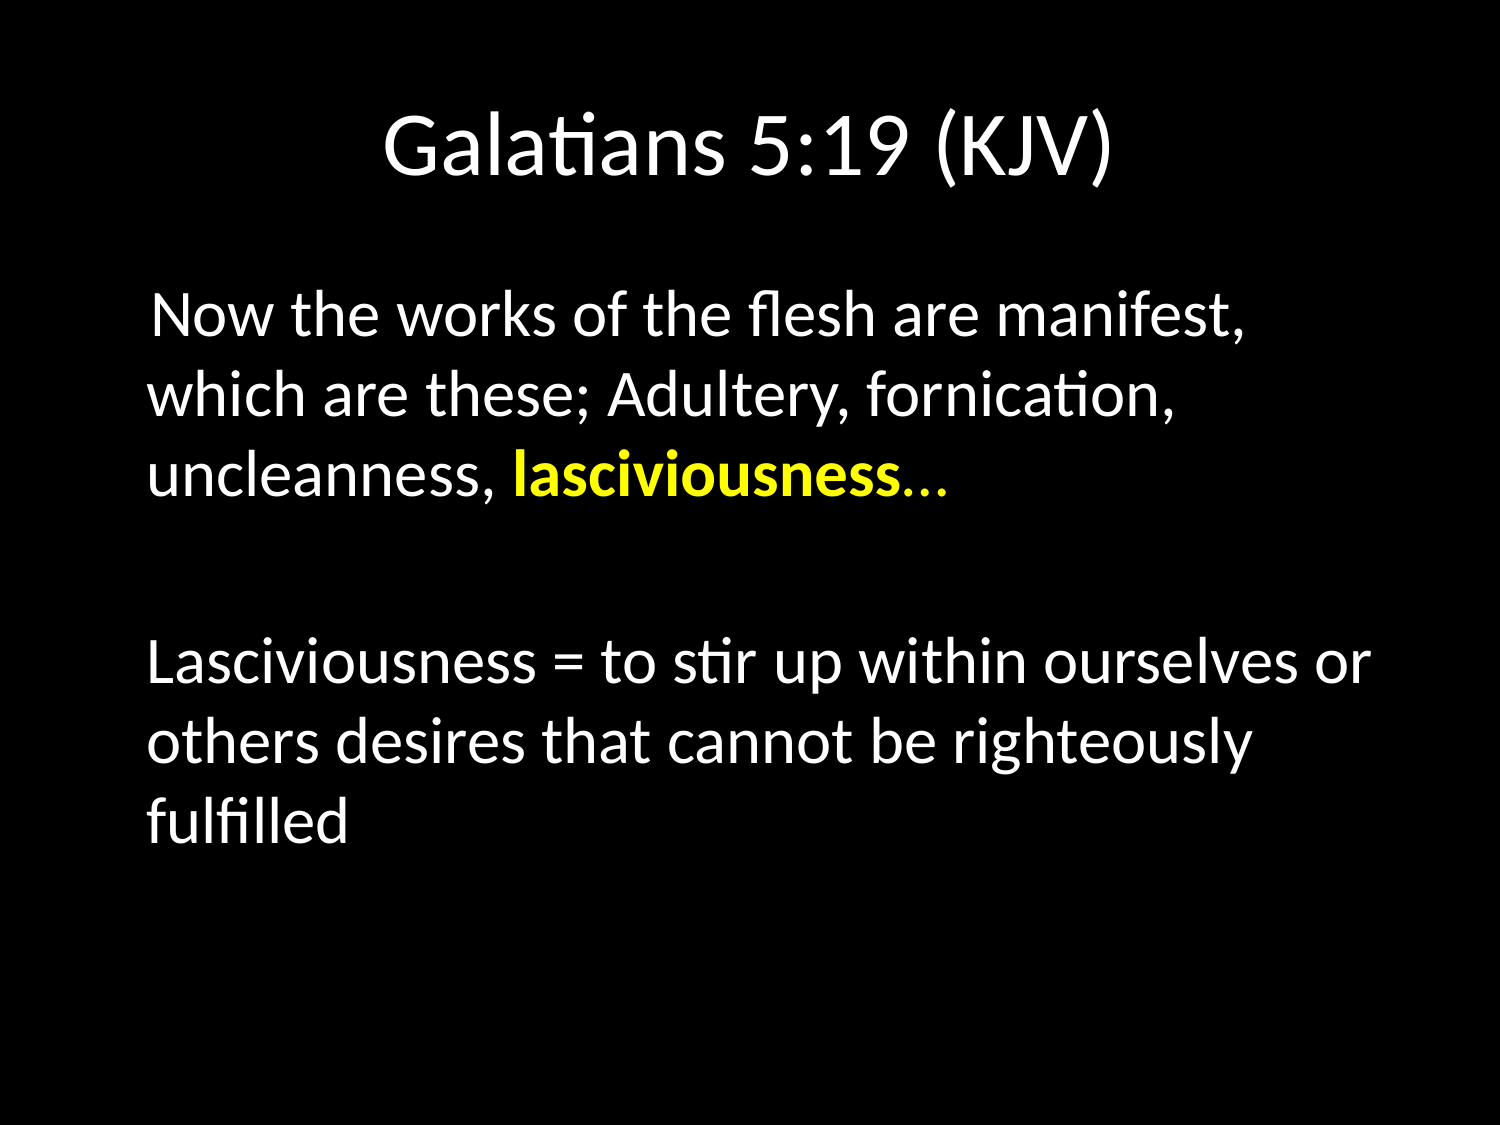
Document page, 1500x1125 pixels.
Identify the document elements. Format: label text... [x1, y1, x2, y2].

title Galatians 5:19 (KJV) [75, 45, 1425, 233]
list Now the works of the flesh are manifest, which are these; Adultery, fornication, uncleanness, lasciviousness… Lasciviousness = to stir up within ourselves or others desires that cannot be righteously fulfilled [75, 262, 1425, 1005]
